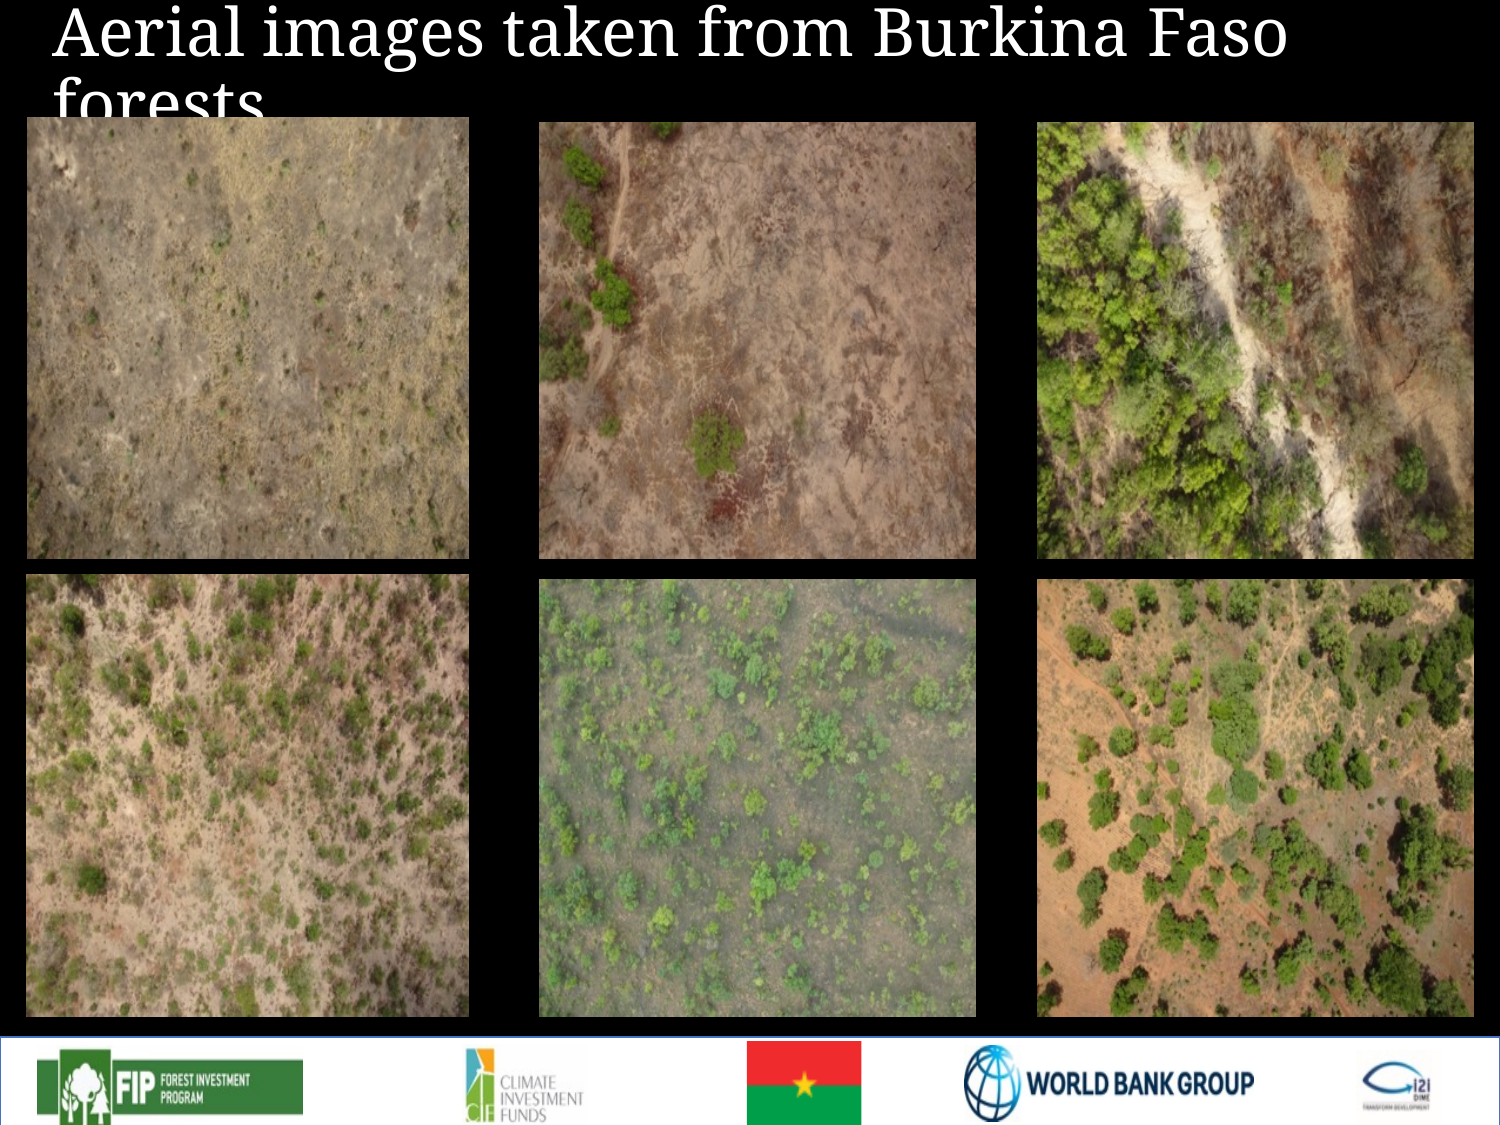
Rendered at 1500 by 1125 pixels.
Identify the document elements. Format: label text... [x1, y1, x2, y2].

picture [27, 117, 469, 559]
picture [1036, 122, 1474, 559]
picture [964, 1042, 1254, 1122]
picture [1356, 1039, 1450, 1124]
picture [37, 1031, 303, 1125]
picture [539, 122, 976, 559]
picture [404, 1044, 588, 1125]
text_box [236, 1036, 1500, 1125]
picture [1036, 579, 1474, 1017]
title Aerial images taken from Burkina Faso forests [37, 28, 1474, 114]
text_box [0, 1036, 89, 1125]
picture [746, 1041, 862, 1125]
picture [539, 579, 976, 1017]
picture [26, 574, 469, 1017]
